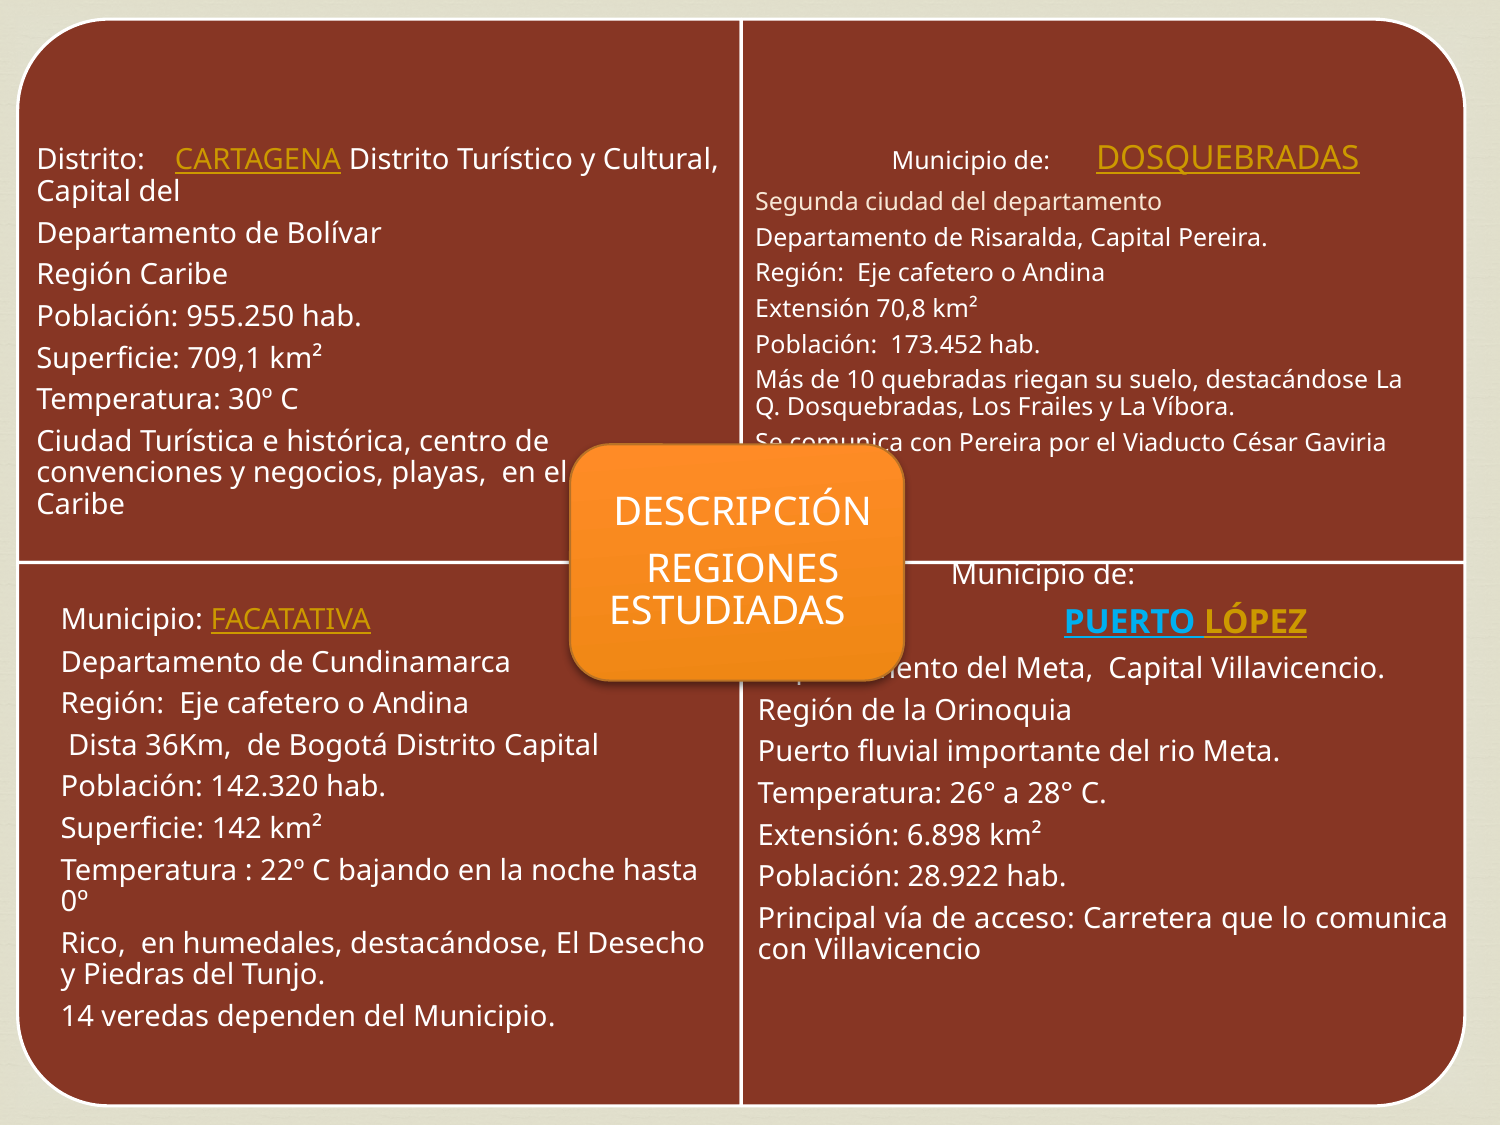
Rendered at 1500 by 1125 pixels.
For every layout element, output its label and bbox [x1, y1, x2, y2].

list [17, 18, 1466, 1107]
